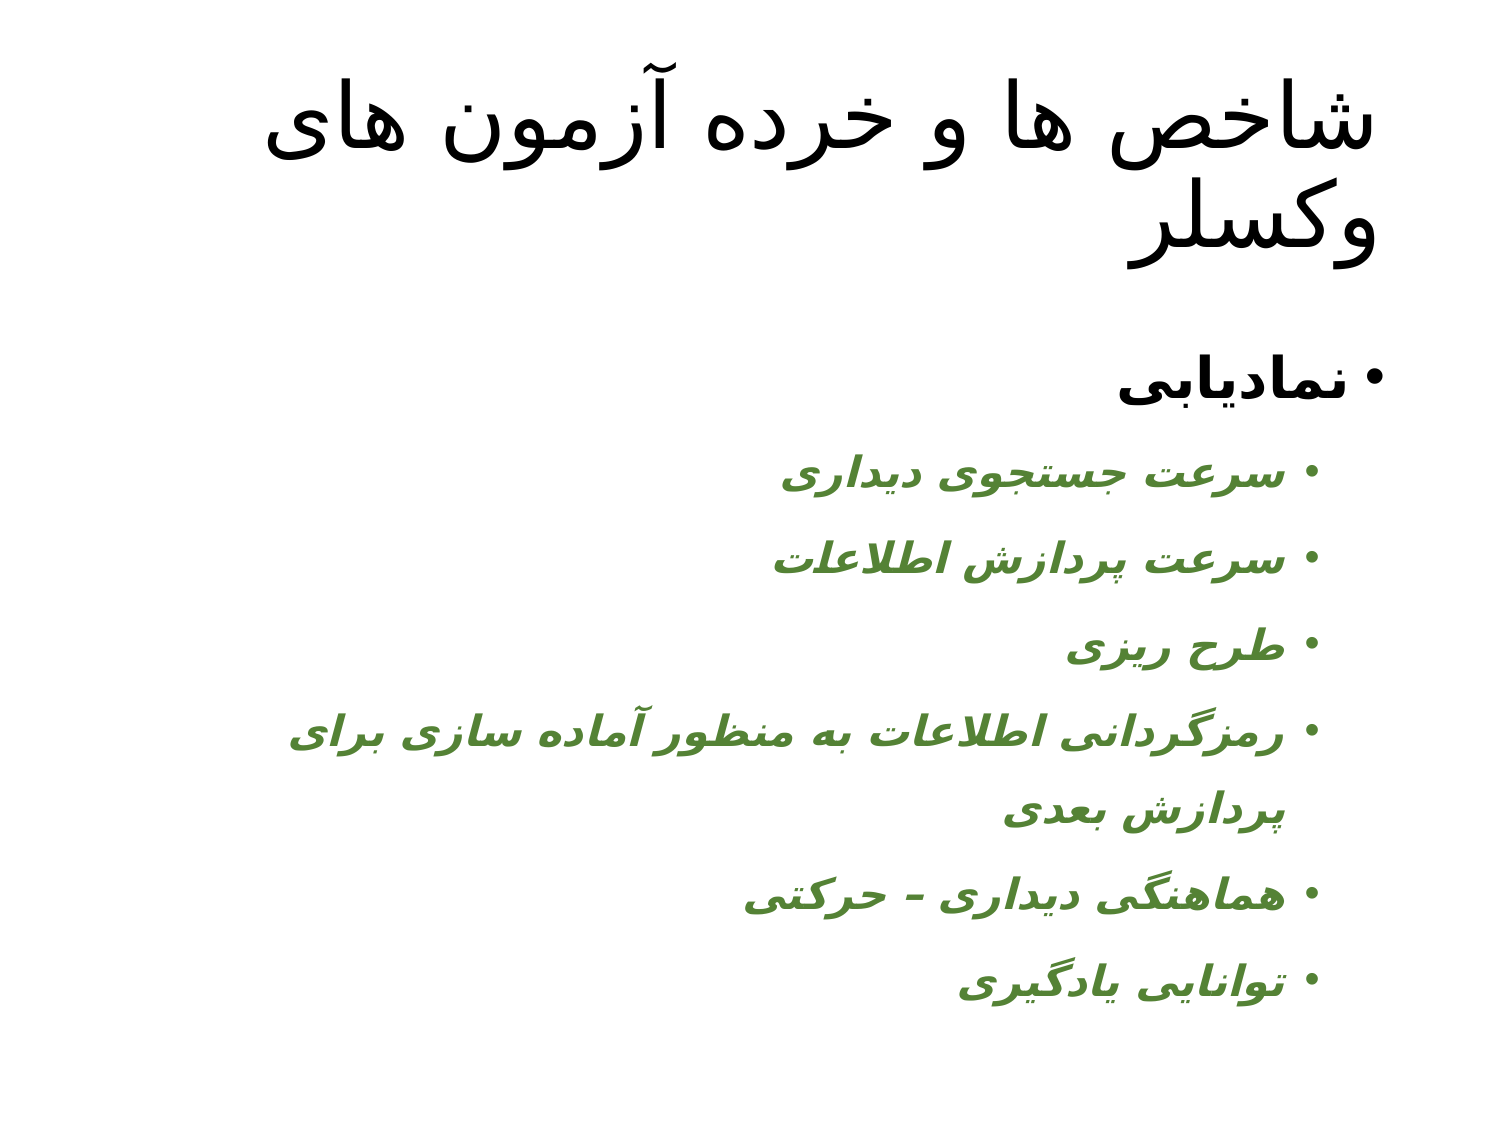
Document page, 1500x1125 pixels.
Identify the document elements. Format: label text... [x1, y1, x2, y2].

title شاخص ها و خرده آزمون های وکسلر [103, 59, 1397, 278]
list نمادیابی سرعت جستجوی دیداری سرعت پردازش اطلاعات طرح ریزی رمزگردانی اطلاعات به منظور آماده سازی برای پردازش بعدی هماهنگی دیداری – حرکتی توانایی یادگیری [103, 299, 1397, 1014]
